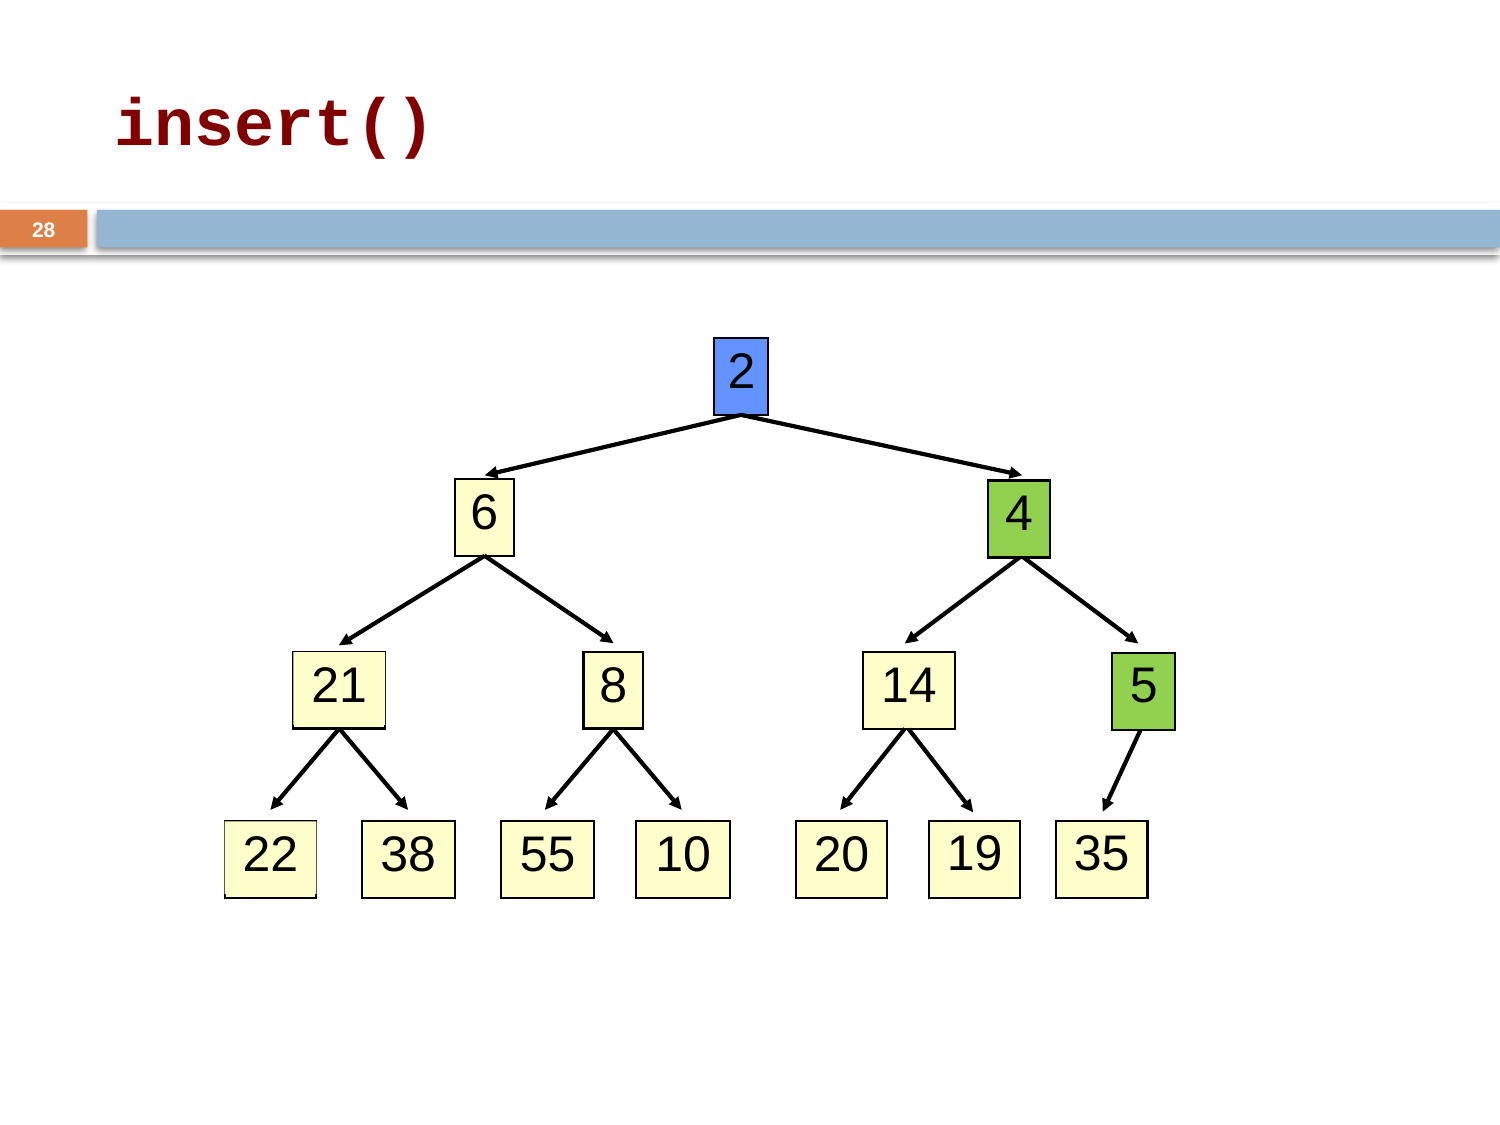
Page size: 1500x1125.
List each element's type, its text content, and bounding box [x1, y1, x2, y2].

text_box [224, 820, 317, 899]
text_box [840, 728, 905, 810]
slide_number 28 [0, 208, 88, 249]
text_box 10 [636, 821, 731, 899]
text_box [484, 415, 741, 479]
text_box 19 [928, 820, 1021, 898]
title insert() [99, 37, 1438, 200]
text_box [347, 739, 409, 810]
text_box [544, 729, 613, 810]
text_box 14 [862, 652, 955, 730]
text_box 20 [795, 821, 888, 899]
text_box 6 [454, 479, 515, 556]
text_box 38 [361, 821, 455, 898]
text_box [740, 414, 1023, 479]
text_box 4 [987, 480, 1051, 558]
text_box 35 [1055, 820, 1148, 898]
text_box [293, 651, 386, 729]
text_box [1102, 730, 1141, 812]
text_box [270, 739, 331, 810]
text_box [612, 728, 682, 810]
text_box [904, 558, 1019, 644]
text_box 8 [583, 652, 644, 729]
text_box 2 [714, 338, 769, 415]
text_box [1024, 558, 1139, 644]
text_box 5 [1112, 652, 1175, 730]
text_box [908, 728, 974, 813]
text_box [484, 555, 614, 644]
text_box [338, 556, 484, 646]
text_box 55 [500, 821, 595, 899]
